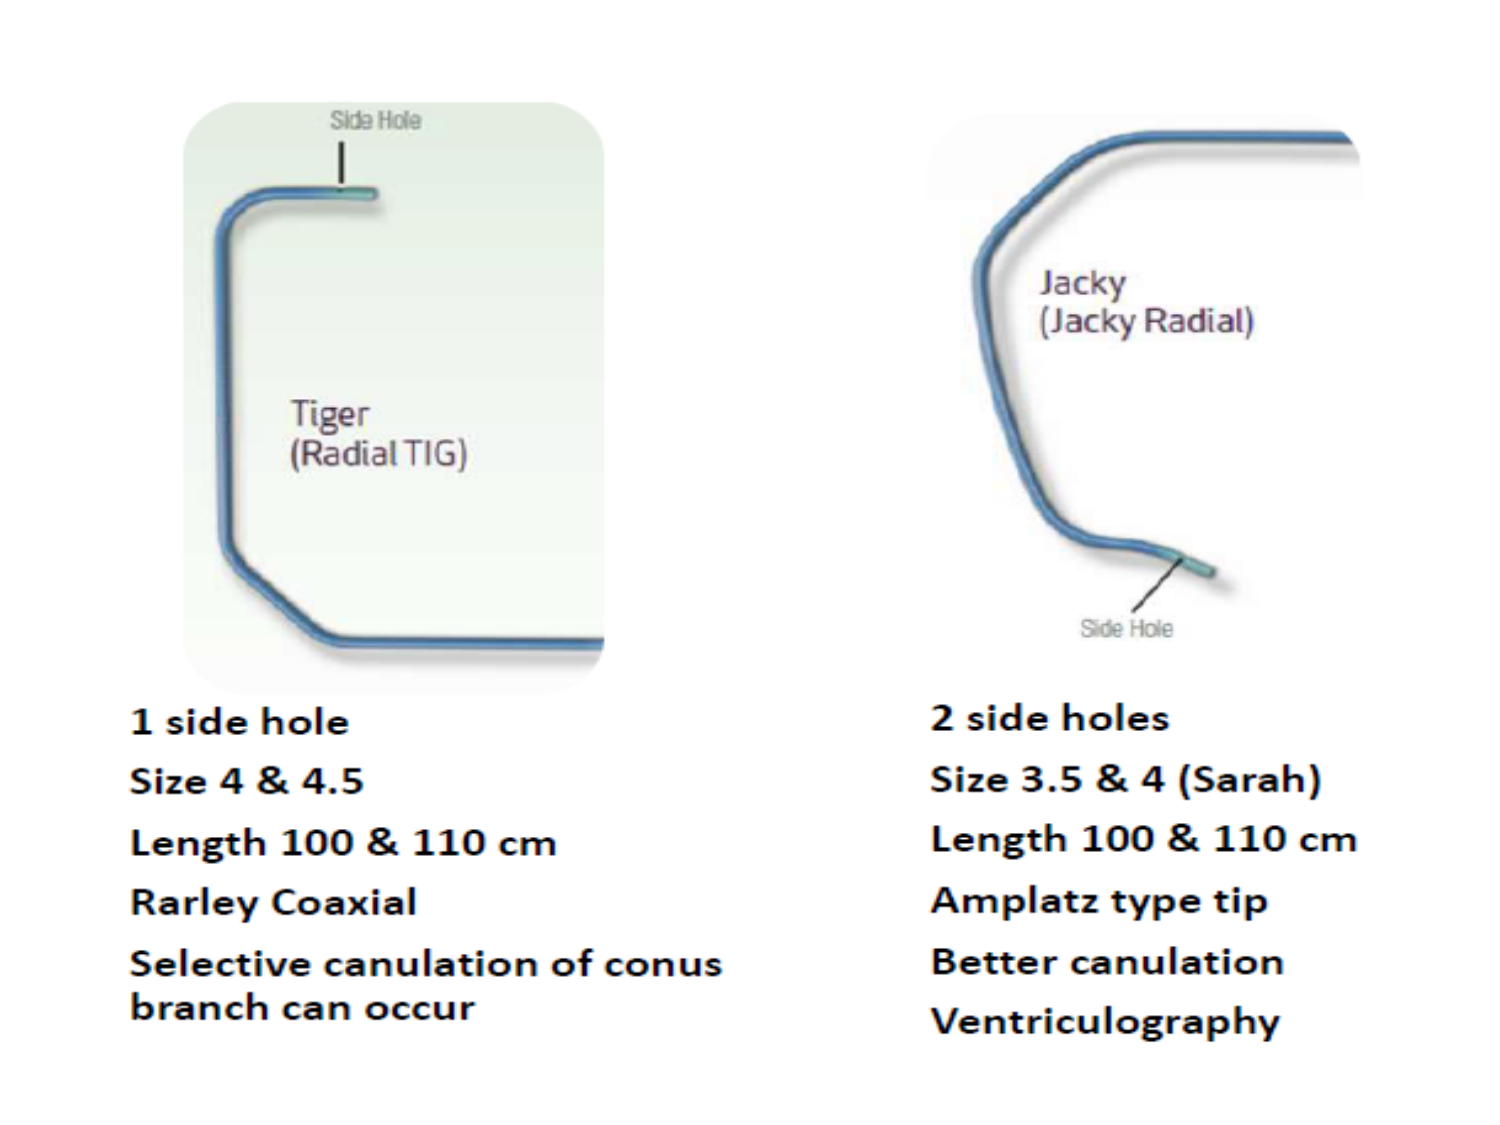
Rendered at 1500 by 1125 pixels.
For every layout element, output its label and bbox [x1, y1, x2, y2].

list [124, 87, 1363, 1051]
